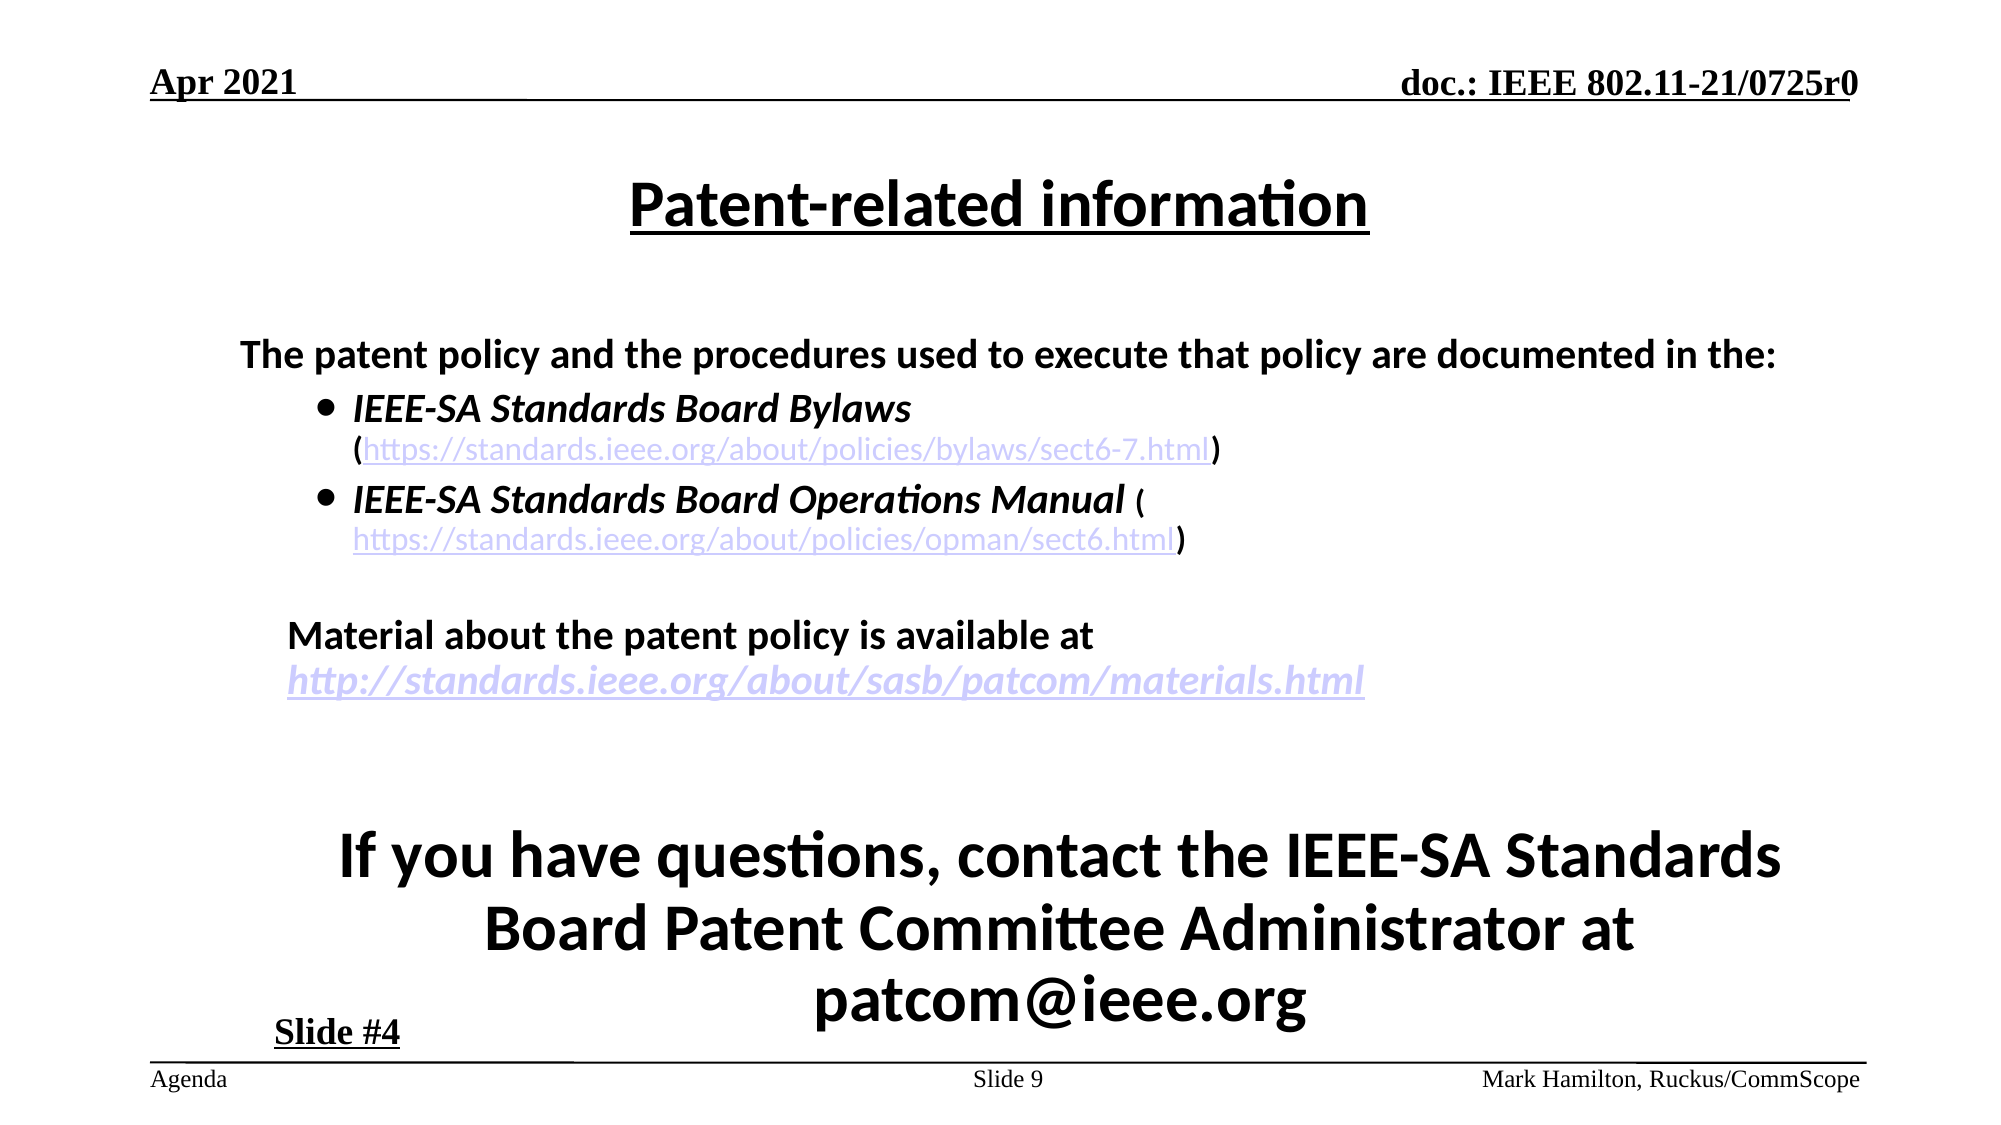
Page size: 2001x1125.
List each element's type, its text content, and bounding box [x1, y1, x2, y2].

text_box Slide #4 [259, 999, 416, 1060]
list The patent policy and the procedures used to execute that policy are documented in the: IEEE-SA Standards Board Bylaws (https://standards.ieee.org/about/policies/bylaws/sect6-7.html) IEEE-SA Standards Board Operations Manual (https://standards.ieee.org/about/policies/opman/sect6.html) Material about the patent policy is available at http://standards.ieee.org/about/sasb/patcom/materials.html If you have questions, contact the IEEE-SA Standards Board Patent Committee Administrator at patcom@ieee.org [149, 324, 1850, 1000]
text_box [337, 99, 1688, 225]
slide_number Slide 9 [950, 1061, 1067, 1123]
title Patent-related information [149, 112, 1850, 288]
